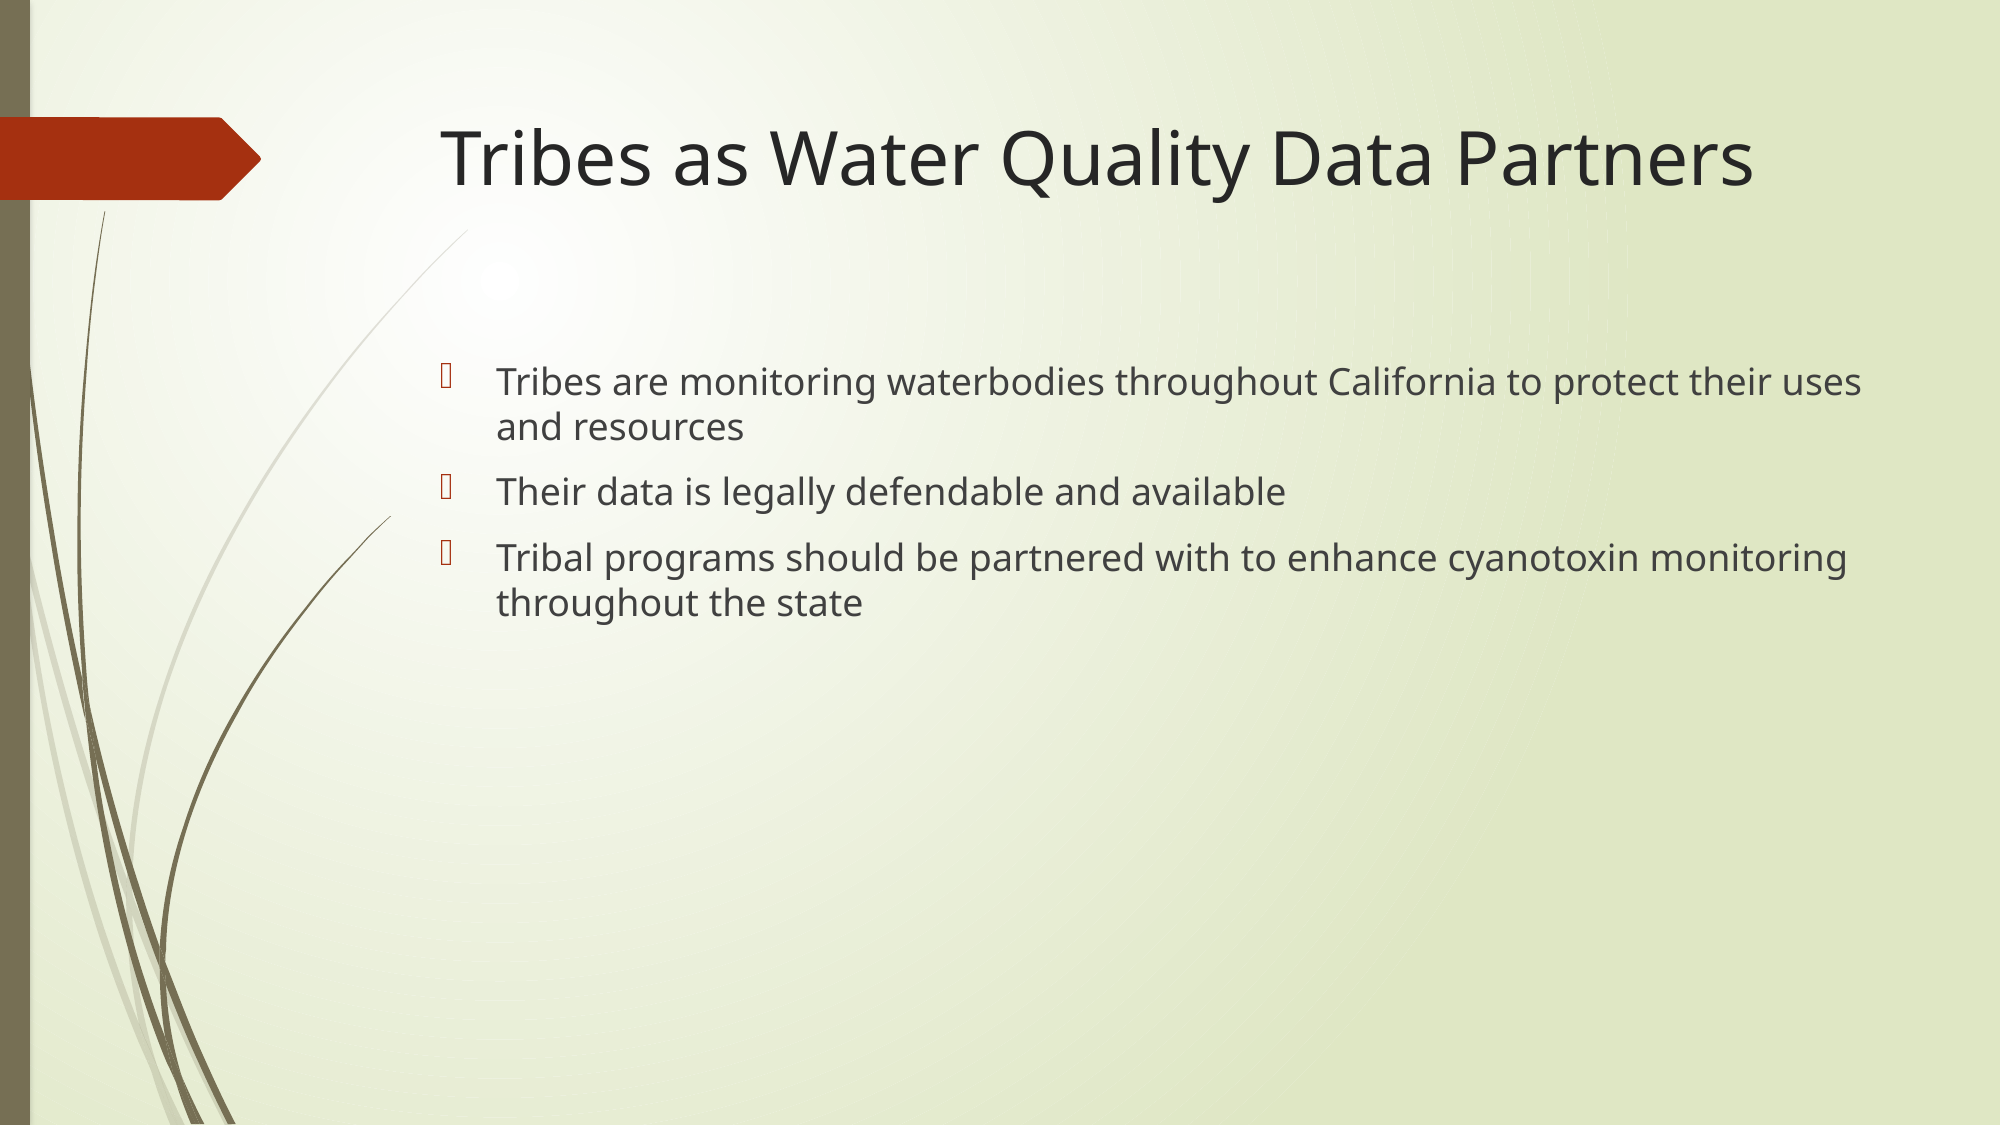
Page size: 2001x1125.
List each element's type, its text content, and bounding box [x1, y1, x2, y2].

list Tribes are monitoring waterbodies throughout California to protect their uses and resources Their data is legally defendable and available Tribal programs should be partnered with to enhance cyanotoxin monitoring throughout the state [424, 350, 1888, 970]
title Tribes as Water Quality Data Partners [425, 102, 1888, 313]
